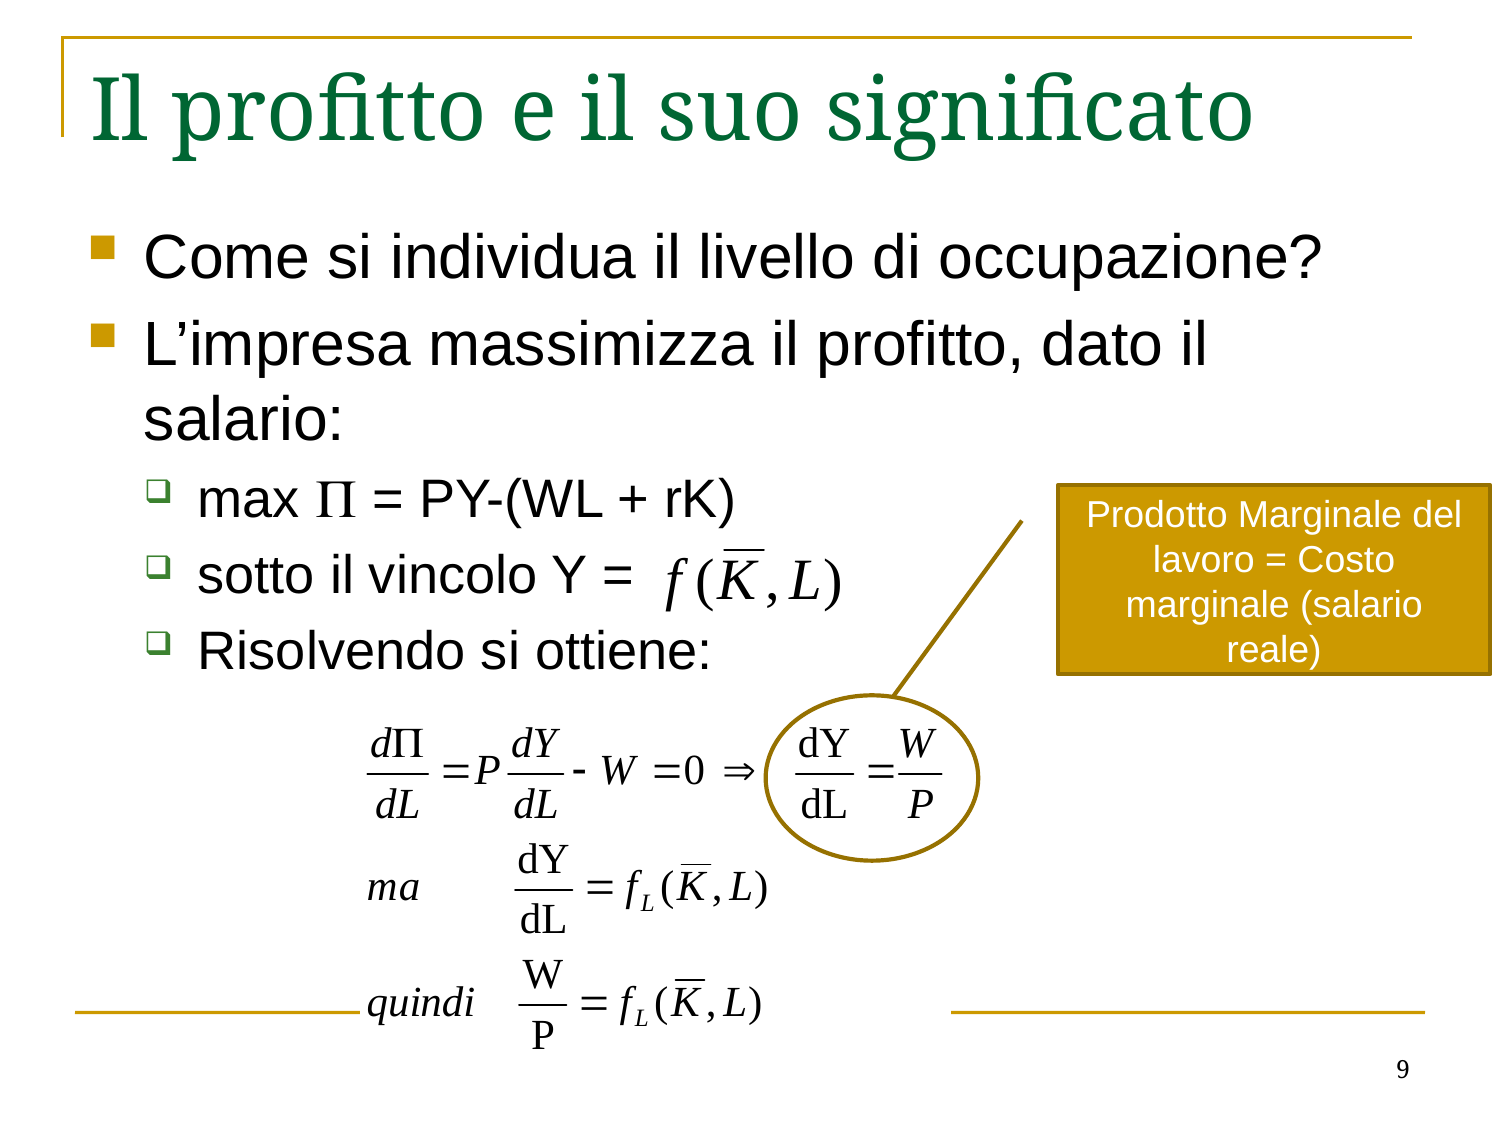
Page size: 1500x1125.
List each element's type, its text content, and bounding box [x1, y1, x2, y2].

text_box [359, 714, 951, 1058]
slide_number 9 [1074, 1019, 1426, 1096]
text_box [644, 535, 856, 624]
title Il profitto e il suo significato [74, 45, 1426, 233]
list Come si individua il livello di occupazione? L’impresa massimizza il profitto, dato il salario: max  = PY-(WL + rK) sotto il vincolo Y = Risolvendo si ottiene: [72, 207, 1423, 952]
text_box Prodotto Marginale del lavoro = Costo marginale (salario reale) [1056, 483, 1492, 676]
text_box [957, 725, 981, 831]
text_box [803, 693, 941, 712]
text_box Prodotto Marginale del lavoro = Costo marginale (salario reale) [892, 519, 1024, 695]
